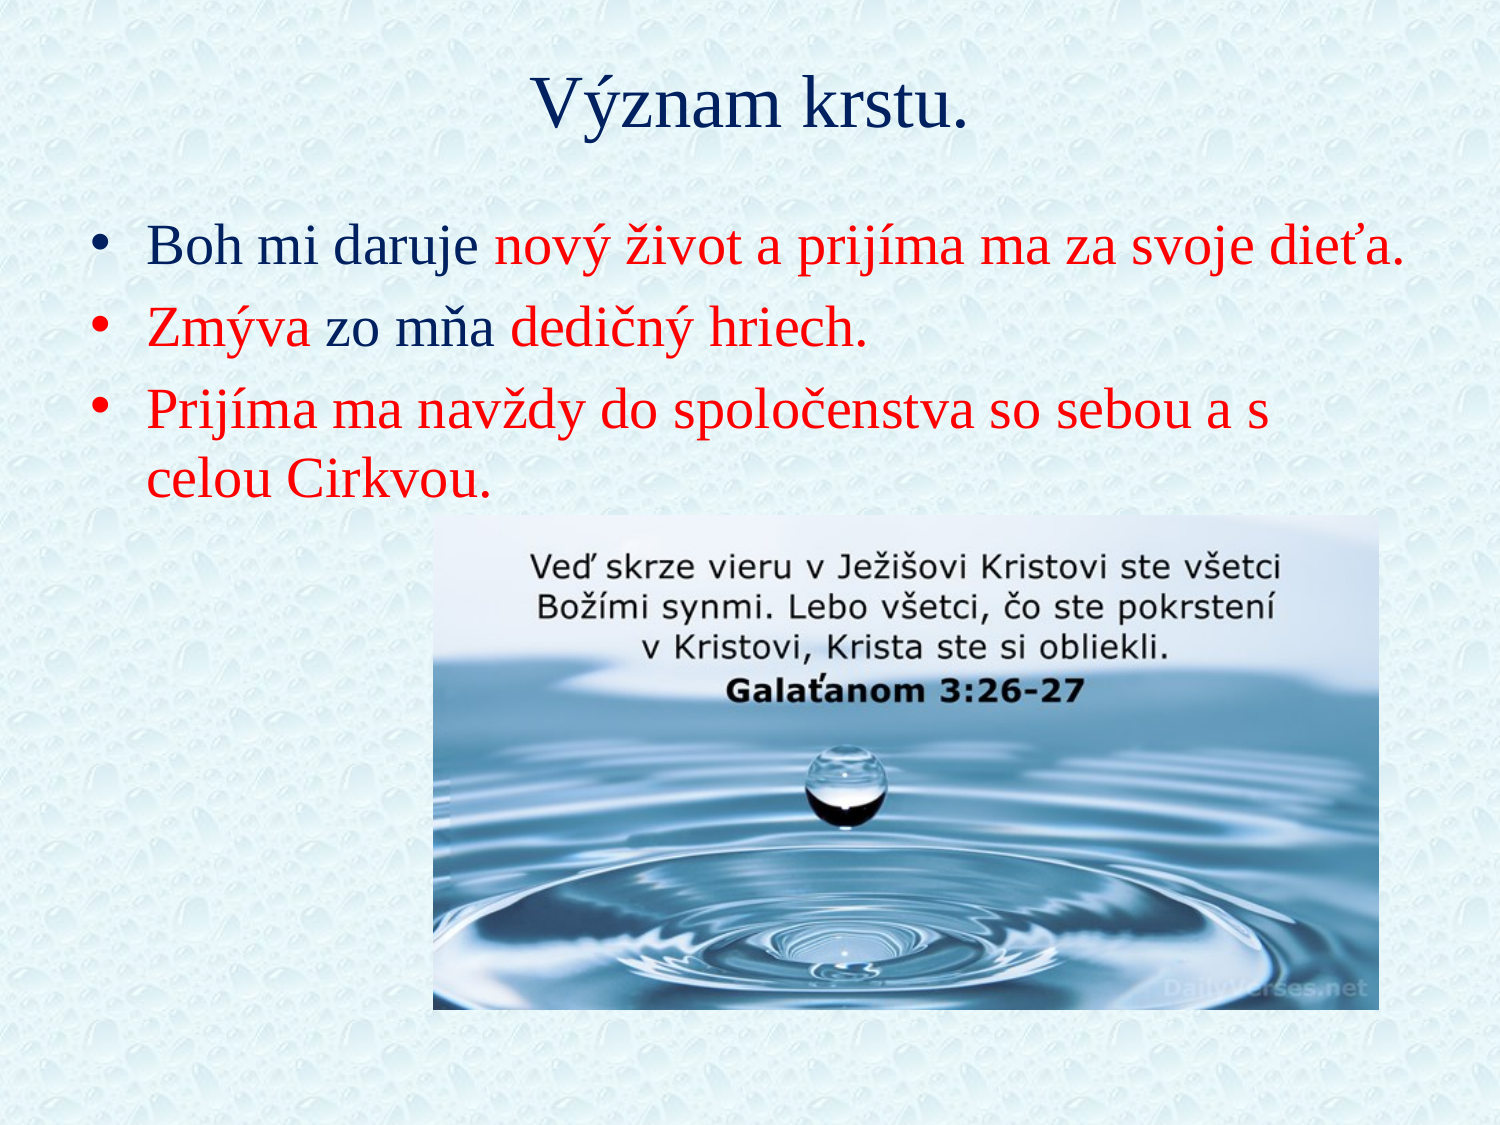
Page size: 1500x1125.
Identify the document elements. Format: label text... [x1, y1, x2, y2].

picture [433, 515, 1379, 1011]
title Význam krstu. [75, 45, 1425, 188]
list Boh mi daruje nový život a prijíma ma za svoje dieťa. Zmýva zo mňa dedičný hriech. Prijíma ma navždy do spoločenstva so sebou a s celou Cirkvou. [75, 199, 1425, 1005]
